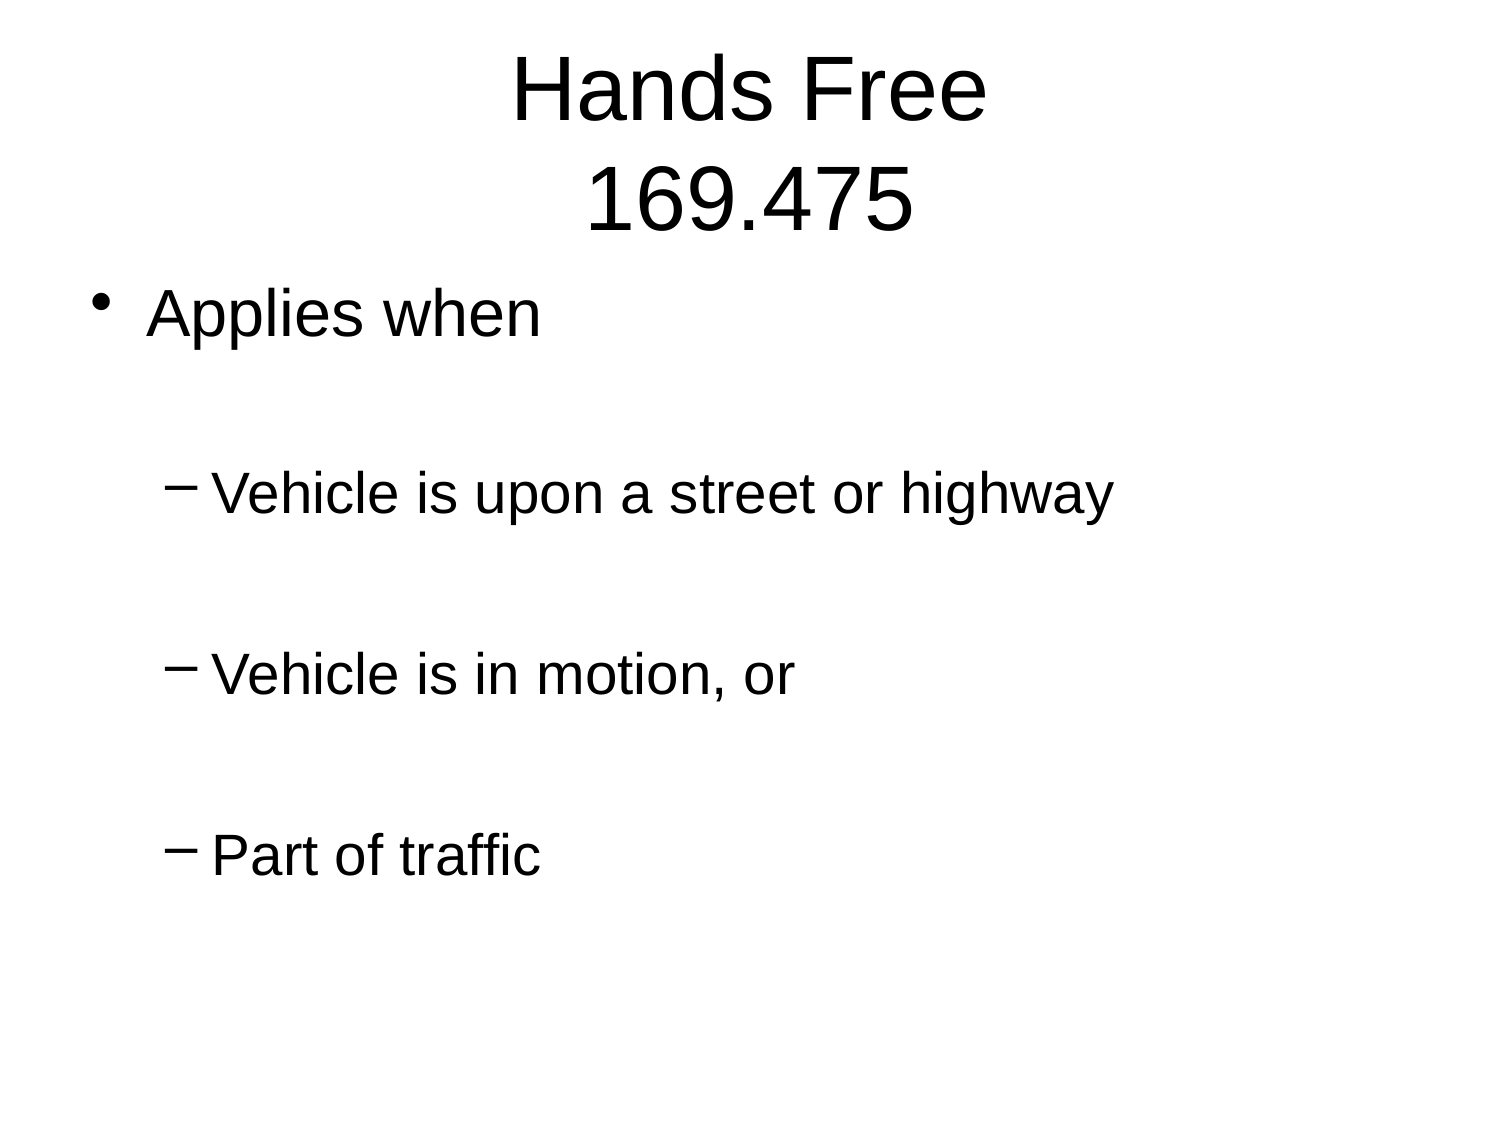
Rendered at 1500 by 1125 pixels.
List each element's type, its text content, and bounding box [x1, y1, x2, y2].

list Applies when Vehicle is upon a street or highway Vehicle is in motion, or Part of traffic [74, 262, 1426, 1006]
title Hands Free 169.475 [74, 44, 1426, 233]
